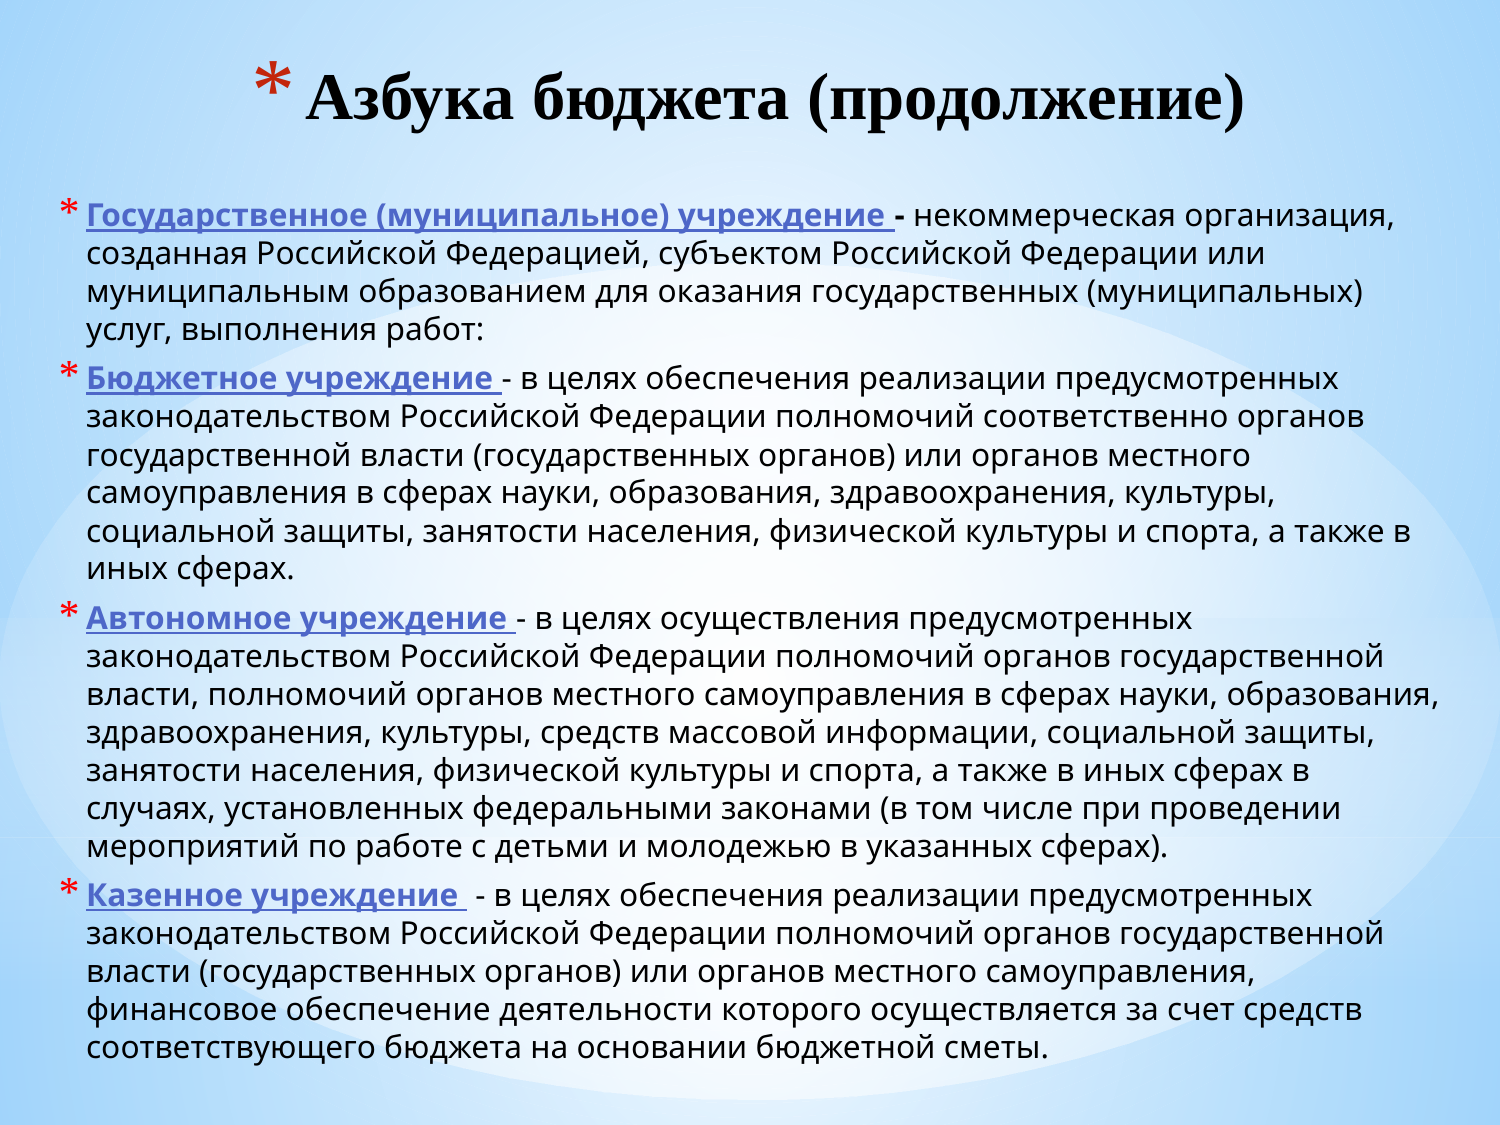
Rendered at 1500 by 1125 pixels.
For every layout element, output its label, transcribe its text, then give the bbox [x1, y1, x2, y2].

list Государственное (муниципальное) учреждение - некоммерческая организация, созданная Российской Федерацией, субъектом Российской Федерации или муниципальным образованием для оказания государственных (муниципальных) услуг, выполнения работ: Бюджетное учреждение - в целях обеспечения реализации предусмотренных законодательством Российской Федерации полномочий соответственно органов государственной власти (государственных органов) или органов местного самоуправления в сферах науки, образования, здравоохранения, культуры, социальной защиты, занятости населения, физической культуры и спорта, а также в иных сферах. Автономное учреждение - в целях осуществления предусмотренных законодательством Российской Федерации полномочий органов государственной власти, полномочий органов местного самоуправления в сферах науки, образования, здравоохранения, культуры, средств массовой информации, социальной защиты, занятости населения, физической культуры и спорта, а также в иных сферах в случаях, установленных федеральными законами (в том числе при проведении мероприятий по работе с детьми и молодежью в указанных сферах). Казенное учреждение - в целях обеспечения реализации предусмотренных законодательством Российской Федерации полномочий органов государственной власти (государственных органов) или органов местного самоуправления, финансовое обеспечение деятельности которого осуществляется за счет средств соответствующего бюджета на основании бюджетной сметы. [37, 187, 1463, 1088]
title Азбука бюджета (продолжение) [75, 45, 1425, 175]
